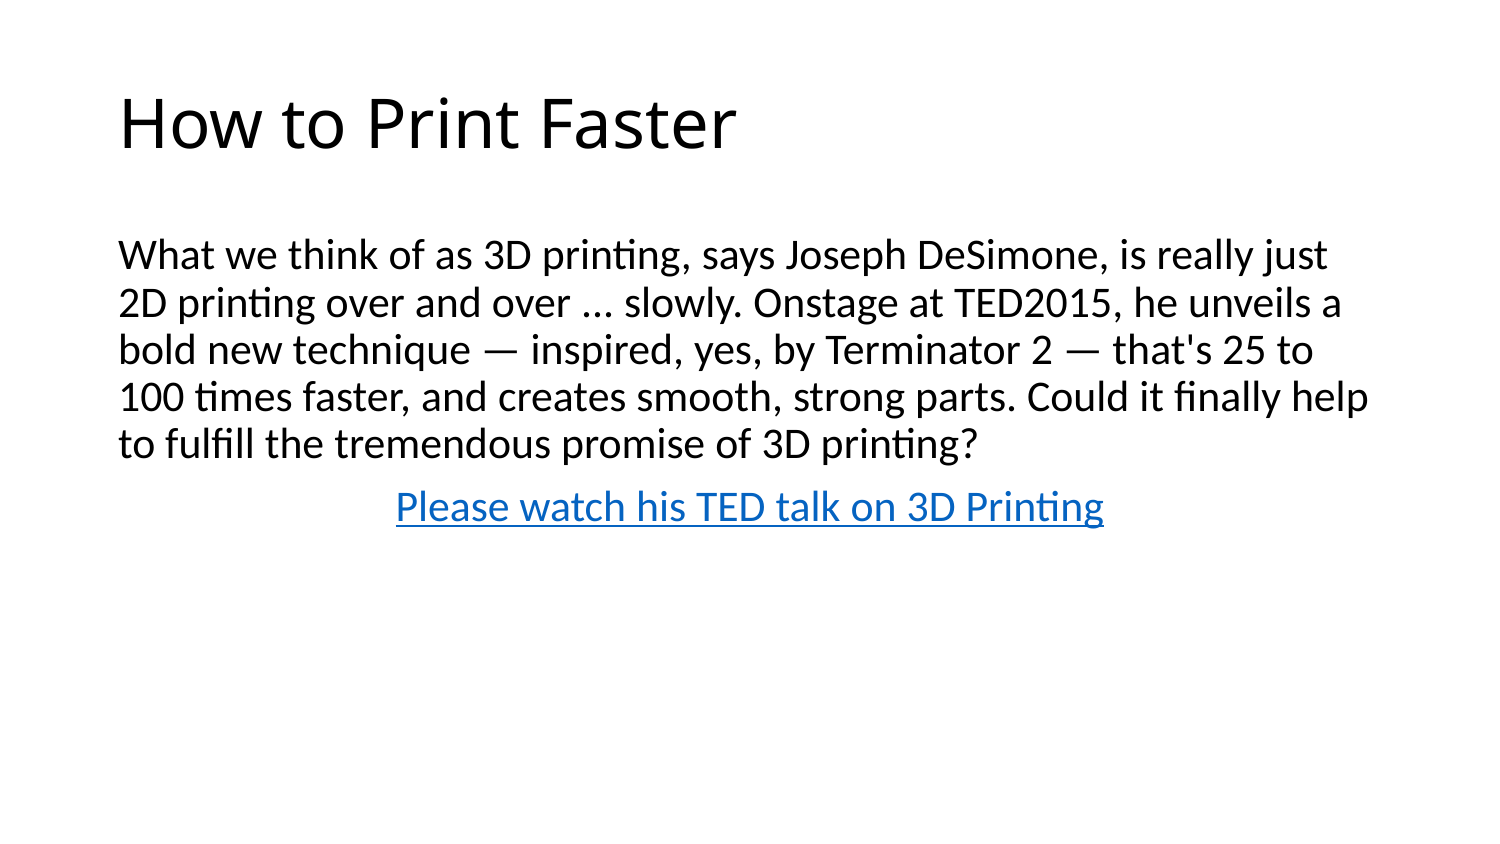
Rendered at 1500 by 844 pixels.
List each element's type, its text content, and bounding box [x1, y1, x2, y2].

list What we think of as 3D printing, says Joseph DeSimone, is really just 2D printing over and over ... slowly. Onstage at TED2015, he unveils a bold new technique — inspired, yes, by Terminator 2 — that's 25 to 100 times faster, and creates smooth, strong parts. Could it finally help to fulfill the tremendous promise of 3D printing? Please watch his TED talk on 3D Printing [103, 224, 1397, 760]
title How to Print Faster [103, 44, 1397, 208]
